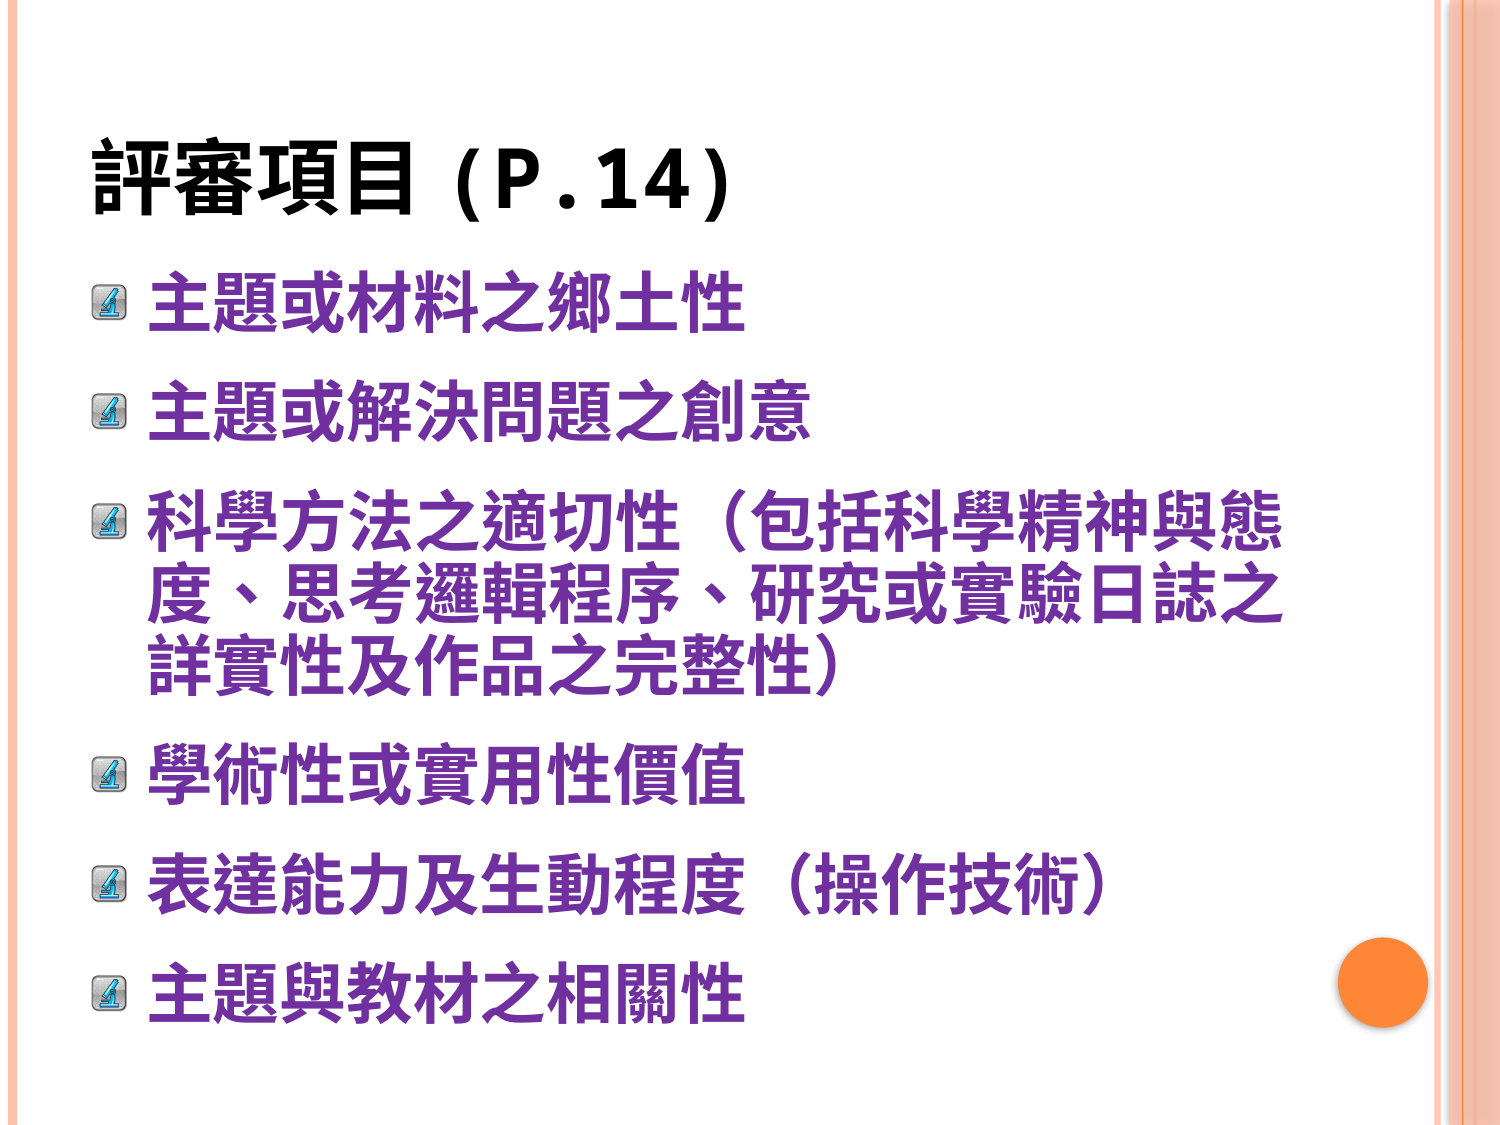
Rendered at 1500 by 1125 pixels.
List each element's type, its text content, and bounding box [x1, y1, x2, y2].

picture [90, 502, 128, 540]
title 評審項目(P.14) [75, 45, 1424, 233]
picture [90, 392, 128, 430]
list 主題或材料之鄉土性 主題或解決問題之創意 科學方法之適切性（包括科學精神與態度、思考邏輯程序、研究或實驗日誌之詳實性及作品之完整性） 學術性或實用性價值 表達能力及生動程度（操作技術） 主題與教材之相關性 [75, 262, 1300, 1062]
picture [90, 864, 128, 903]
picture [90, 283, 128, 321]
picture [90, 974, 128, 1012]
picture [90, 755, 128, 793]
